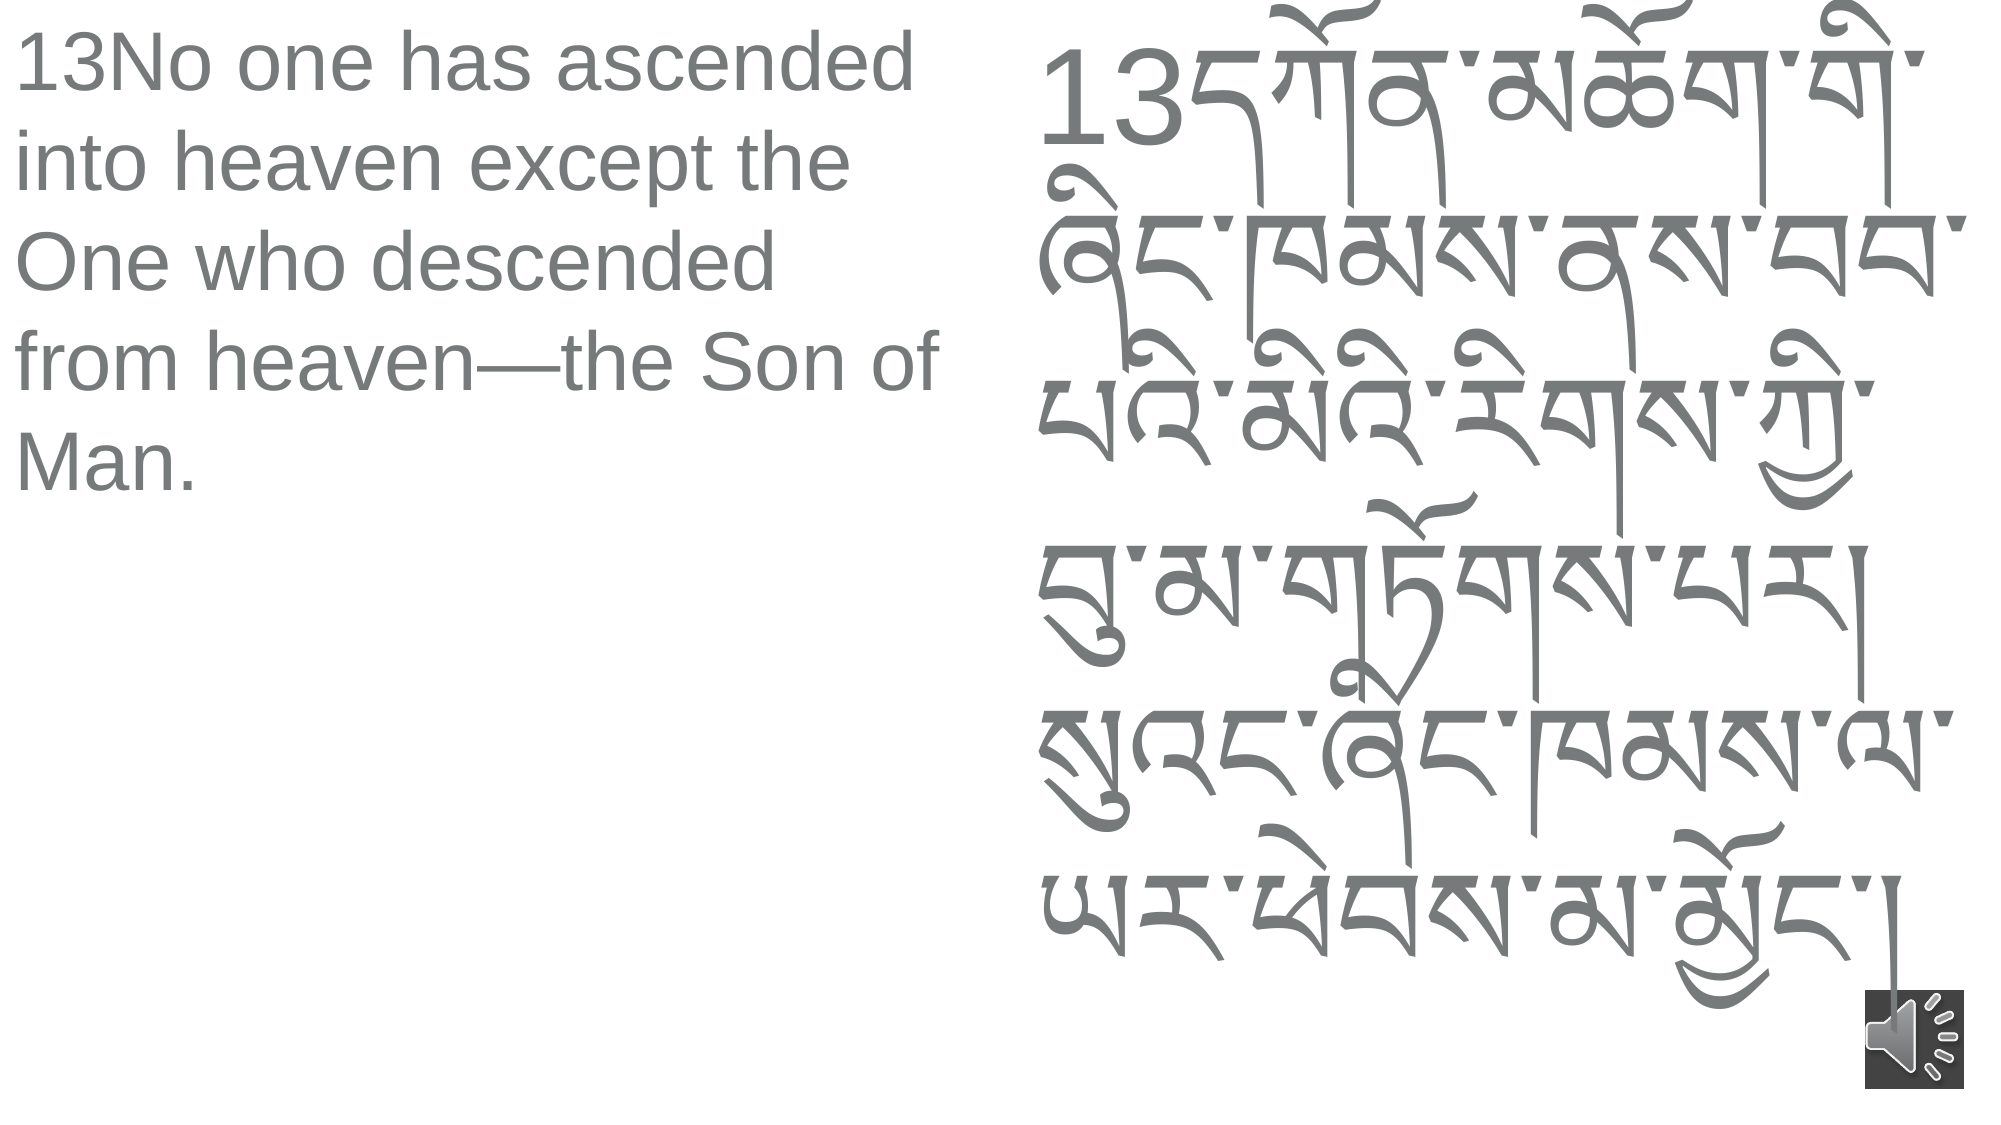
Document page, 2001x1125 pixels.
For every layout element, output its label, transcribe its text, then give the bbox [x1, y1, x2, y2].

text_box 13No one has ascended into heaven except the One who descended from heaven—the Son of Man. [0, 0, 981, 1125]
text_box 13དཀོན་མཆོག་གི་ཞིང་ཁམས་ནས་བབ་པའི་མིའི་རིགས་ཀྱི་བུ་མ་གཏོགས་པར། སུའང་ཞིང་ཁམས་ལ་ཡར་ཕེབས་མ་མྱོང༌། [1019, 0, 2000, 1125]
picture [1864, 989, 1965, 1090]
